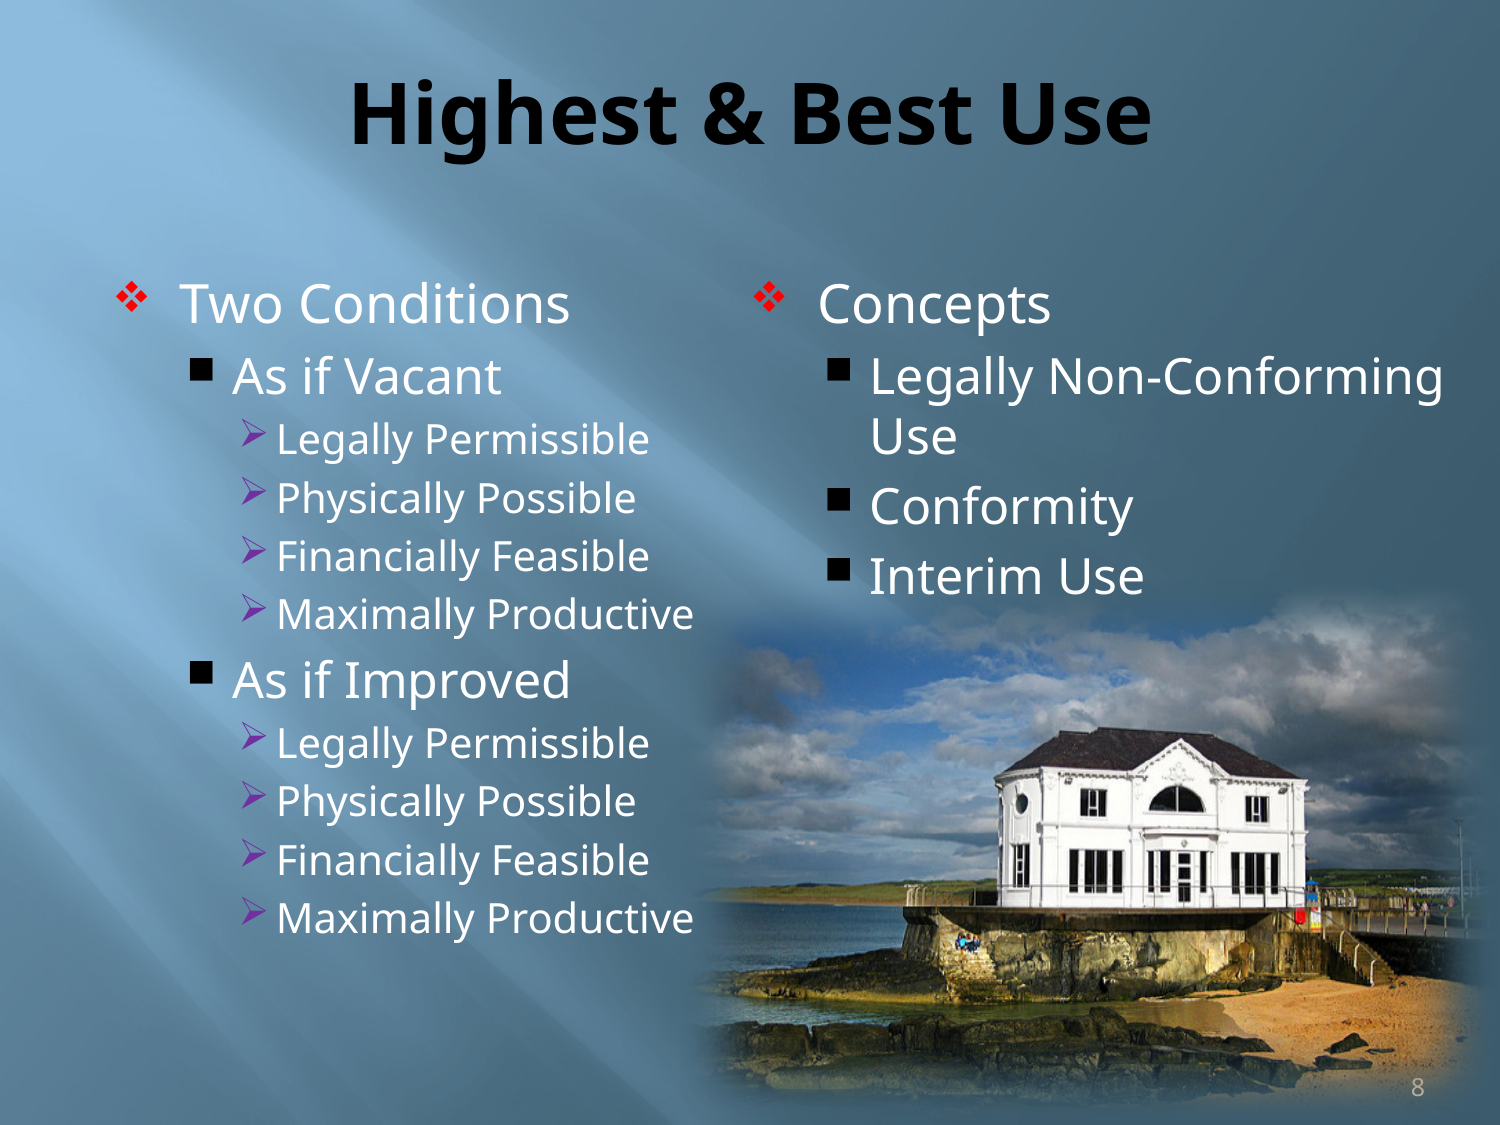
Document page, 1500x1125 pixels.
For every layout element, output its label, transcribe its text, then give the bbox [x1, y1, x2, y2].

list Concepts Legally Non-Conforming Use Conformity Interim Use [712, 262, 1500, 577]
title Highest & Best Use [76, 16, 1427, 205]
list Two Conditions As if Vacant Legally Permissible Physically Possible Financially Feasible Maximally Productive As if Improved Legally Permissible Physically Possible Financially Feasible Maximally Productive [75, 262, 712, 1005]
picture [678, 577, 1500, 1125]
